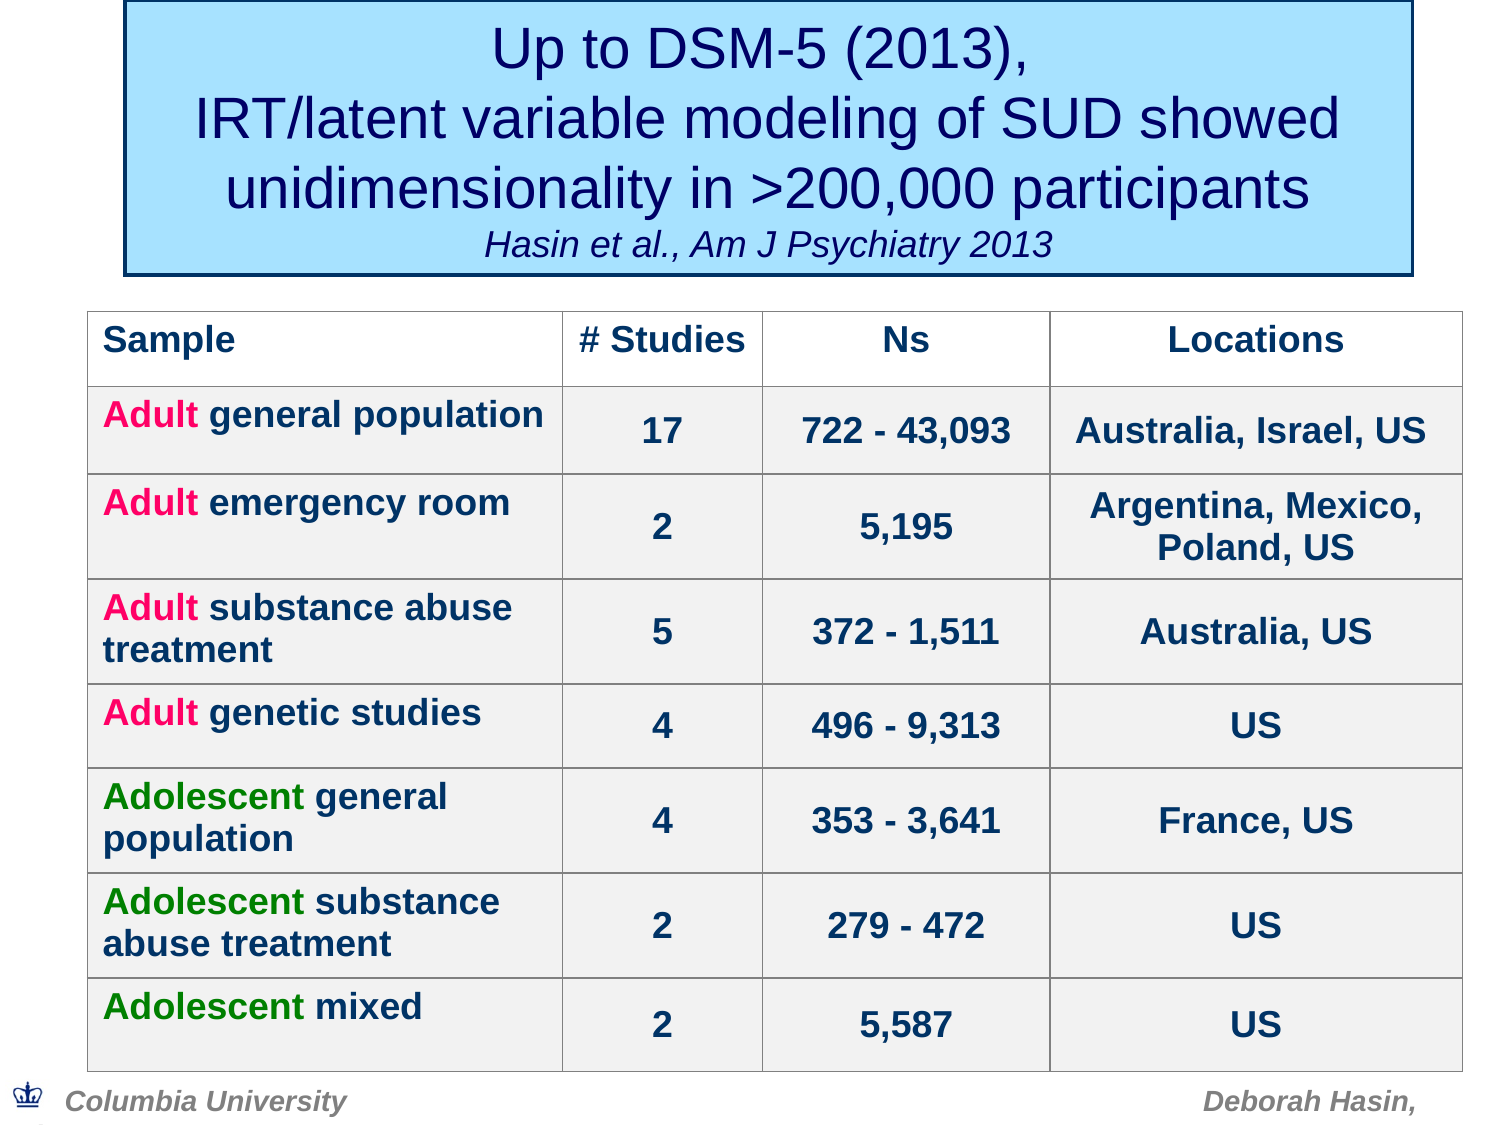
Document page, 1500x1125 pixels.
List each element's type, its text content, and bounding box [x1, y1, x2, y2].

table_cell France, US [1051, 769, 1462, 872]
table_header Ns [763, 312, 1049, 386]
table_cell 17 [563, 387, 762, 473]
table_cell US [1051, 685, 1462, 767]
table_cell Adolescent general population [88, 769, 562, 872]
table_cell Australia, Israel, US [1051, 387, 1462, 473]
table_cell Adult general population [88, 387, 562, 473]
table_header # Studies [563, 312, 762, 386]
table_cell 496 - 9,313 [763, 685, 1049, 767]
table_cell 2 [563, 874, 762, 977]
table_cell 5,195 [763, 475, 1049, 578]
table_header Locations [1051, 312, 1462, 386]
table_cell 372 - 1,511 [763, 580, 1049, 683]
table_header Sample [88, 312, 562, 386]
table_cell Australia, US [1051, 580, 1462, 683]
table_cell Adult substance abuse treatment [88, 580, 562, 683]
table_cell 279 - 472 [763, 874, 1049, 977]
table_cell 4 [563, 685, 762, 767]
table_cell Argentina, Mexico, Poland, US [1051, 475, 1462, 578]
table_cell 722 - 43,093 [763, 387, 1049, 473]
table_cell 5 [563, 580, 762, 683]
table_cell US [1051, 979, 1462, 1071]
table_cell 5,587 [763, 979, 1049, 1071]
table_cell 353 - 3,641 [763, 769, 1049, 872]
table_cell Adolescent substance abuse treatment [88, 874, 562, 977]
table_cell Adolescent mixed [88, 979, 562, 1071]
table_cell 2 [563, 979, 762, 1071]
title Up to DSM-5 (2013), IRT/latent variable modeling of SUD showed unidimensionality in >200,000 participants Hasin et al., Am J Psychiatry 2013 [123, 0, 1414, 277]
table_cell 4 [563, 769, 762, 872]
table_cell US [1051, 874, 1462, 977]
table_cell Adult genetic studies [88, 685, 562, 767]
table_cell 2 [563, 475, 762, 578]
picture [5, 1068, 51, 1120]
table_cell Adult emergency room [88, 475, 562, 578]
footer Columbia University Deborah Hasin, Ph.D. [52, 1074, 1500, 1125]
